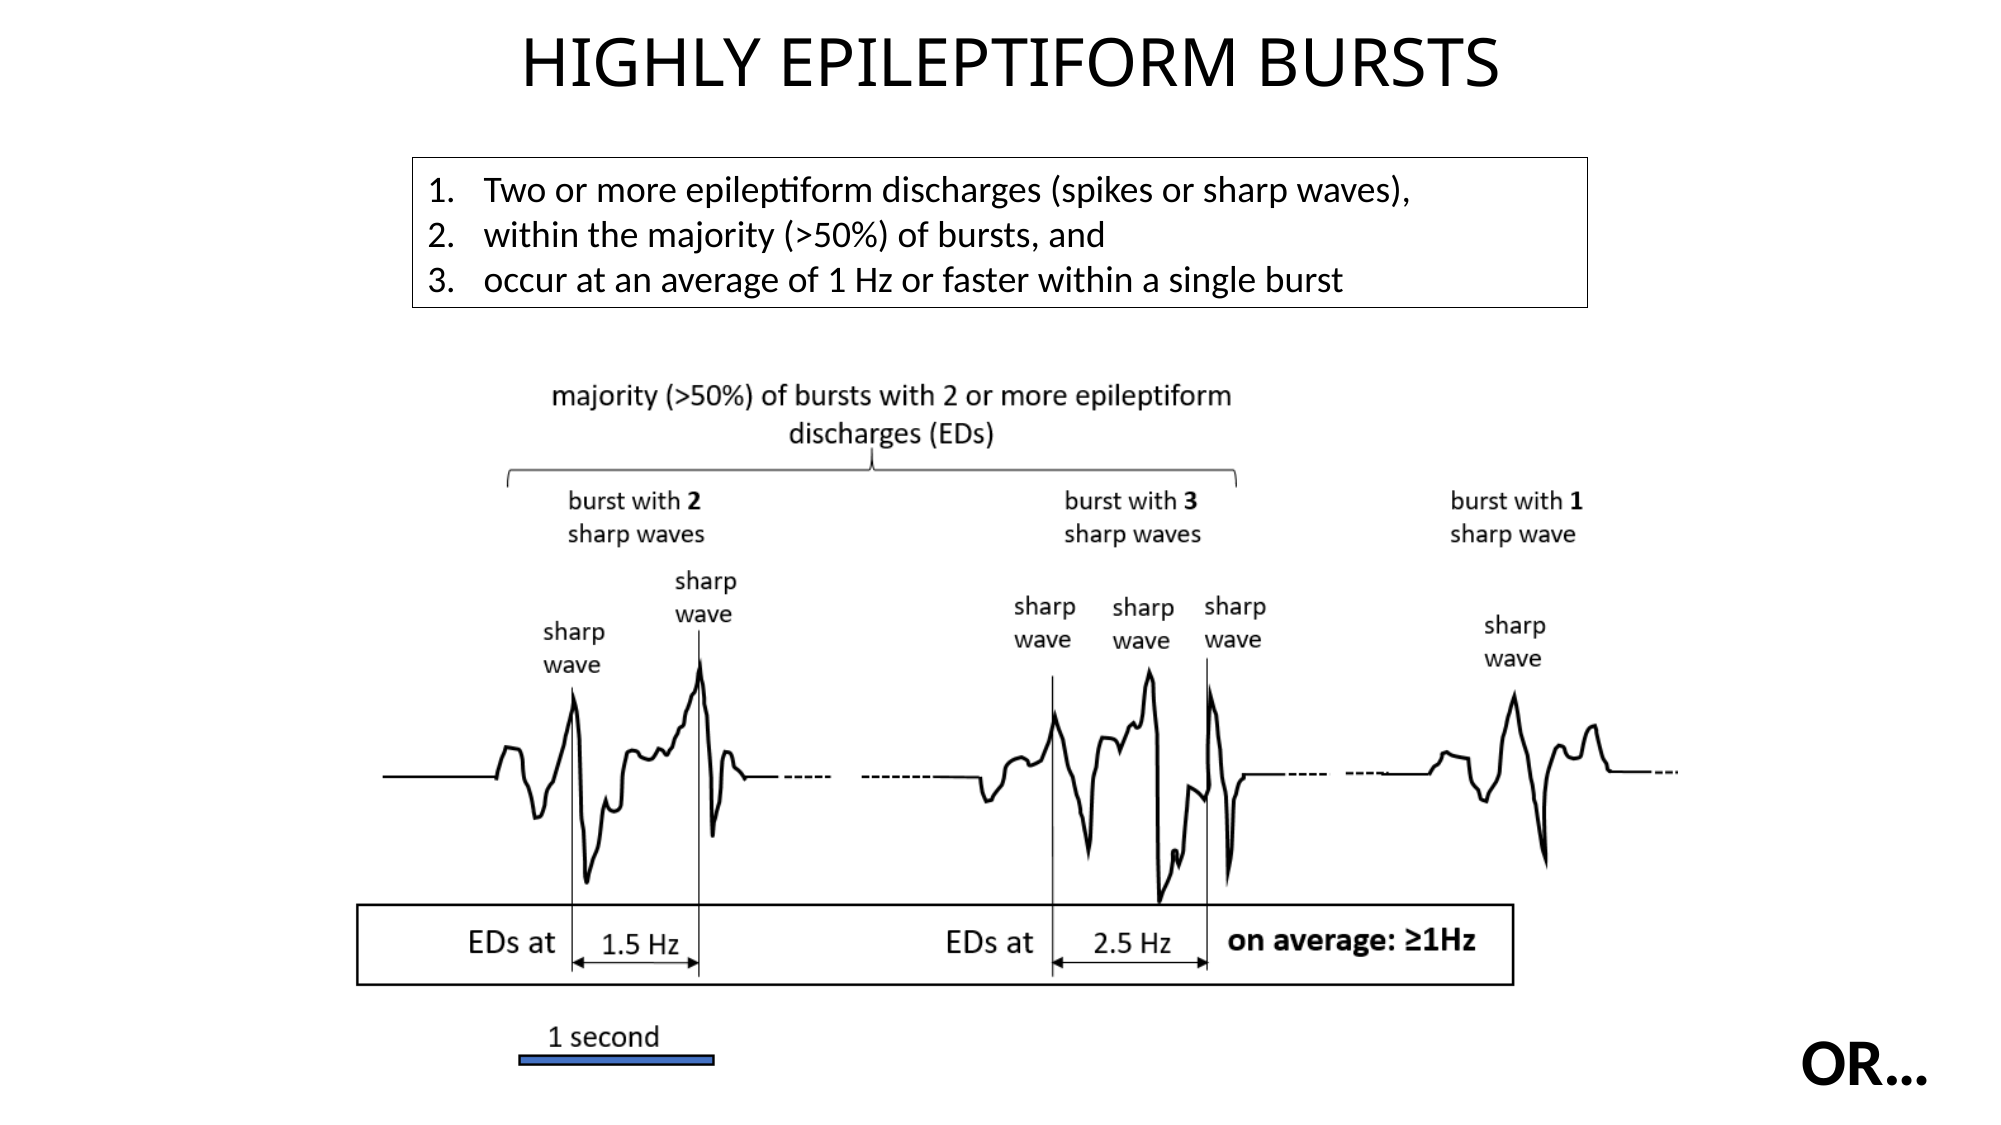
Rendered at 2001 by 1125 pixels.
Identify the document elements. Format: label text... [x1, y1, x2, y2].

text_box OR… [1786, 1011, 1986, 1107]
text_box HIGHLY EPILEPTIFORM BURSTS [112, 0, 1911, 130]
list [322, 370, 1678, 1085]
text_box Two or more epileptiform discharges (spikes or sharp waves), within the majority (>50%) of bursts, and occur at an average of 1 Hz or faster within a single burst [412, 157, 1588, 308]
